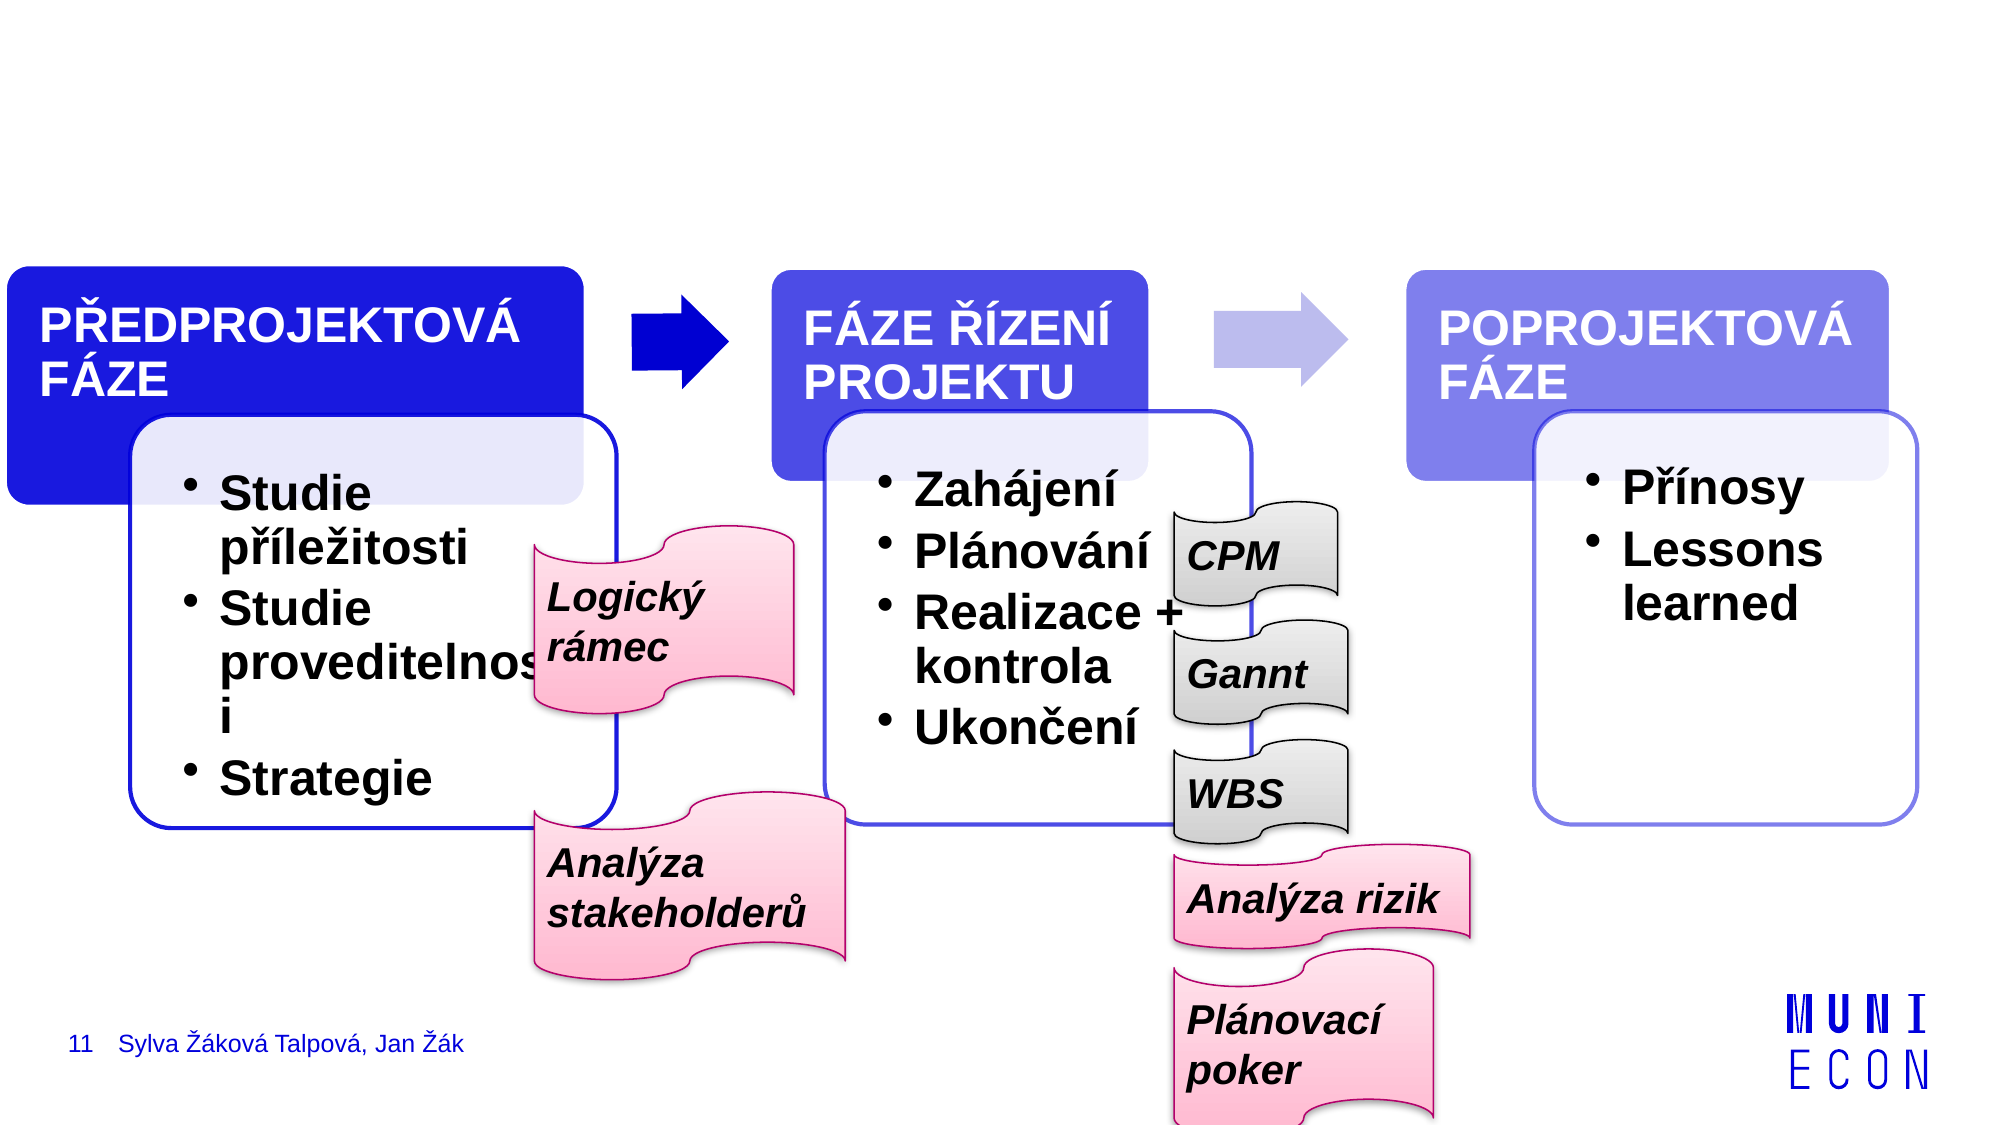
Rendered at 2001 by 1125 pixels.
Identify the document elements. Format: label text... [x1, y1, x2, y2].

text_box Plánovací poker [1173, 961, 1435, 1125]
text_box Analýza stakeholderů [533, 961, 691, 981]
slide_number 11 [67, 1021, 110, 1063]
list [2, 143, 1920, 950]
footer Sylva Žáková Talpová, Jan Žák [118, 1021, 1168, 1063]
